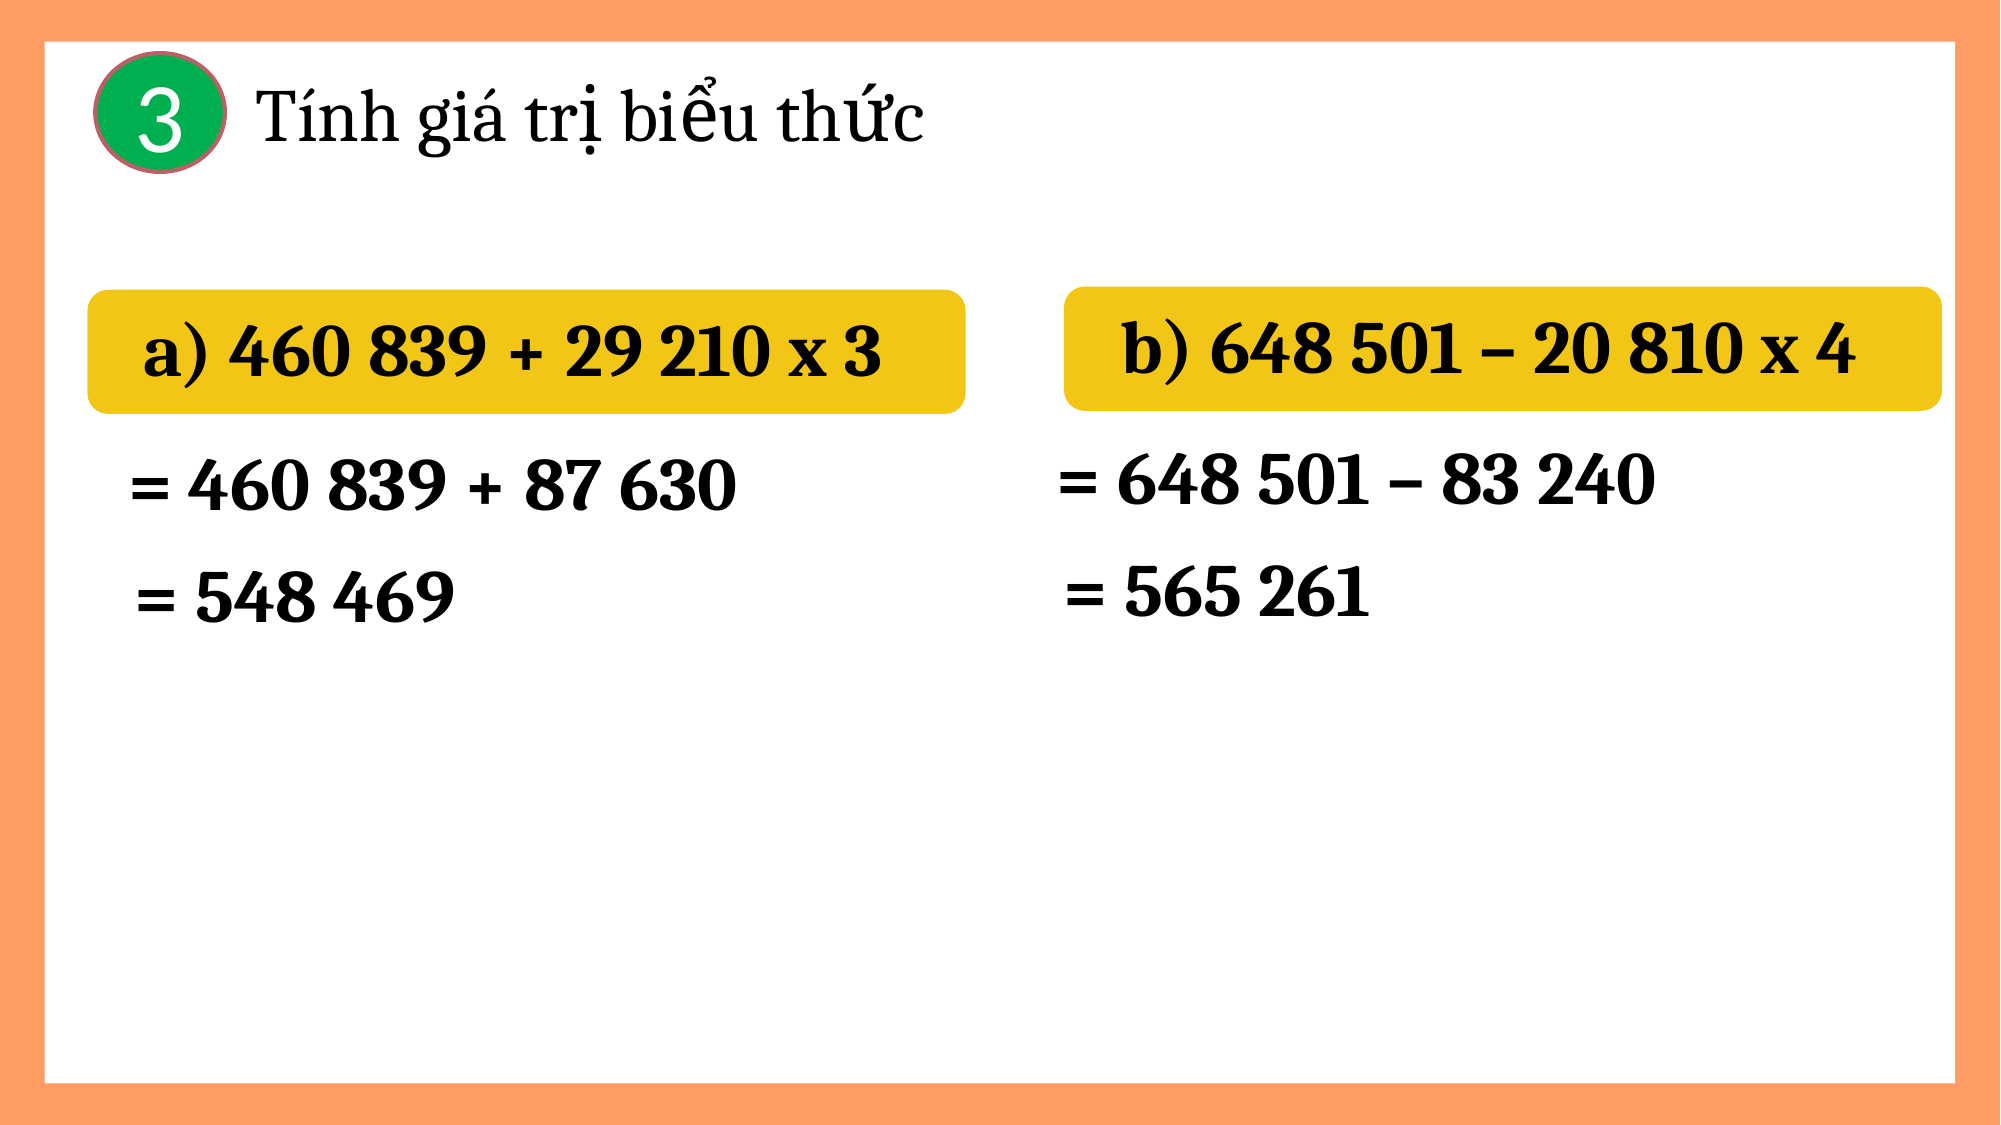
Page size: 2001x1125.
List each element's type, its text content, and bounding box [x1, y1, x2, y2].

text_box [0, 0, 2000, 1125]
text_box Tính giá trị biểu thức [240, 59, 1235, 164]
text_box 3 [93, 50, 228, 174]
text_box = 460 839 + 87 630 [96, 428, 946, 533]
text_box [1063, 286, 1943, 412]
text_box = 565 261 [1048, 534, 1897, 640]
text_box = 548 469 [103, 540, 952, 646]
text_box [43, 40, 1957, 1085]
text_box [87, 289, 966, 415]
text_box = 648 501 – 83 240 [1042, 421, 1891, 527]
